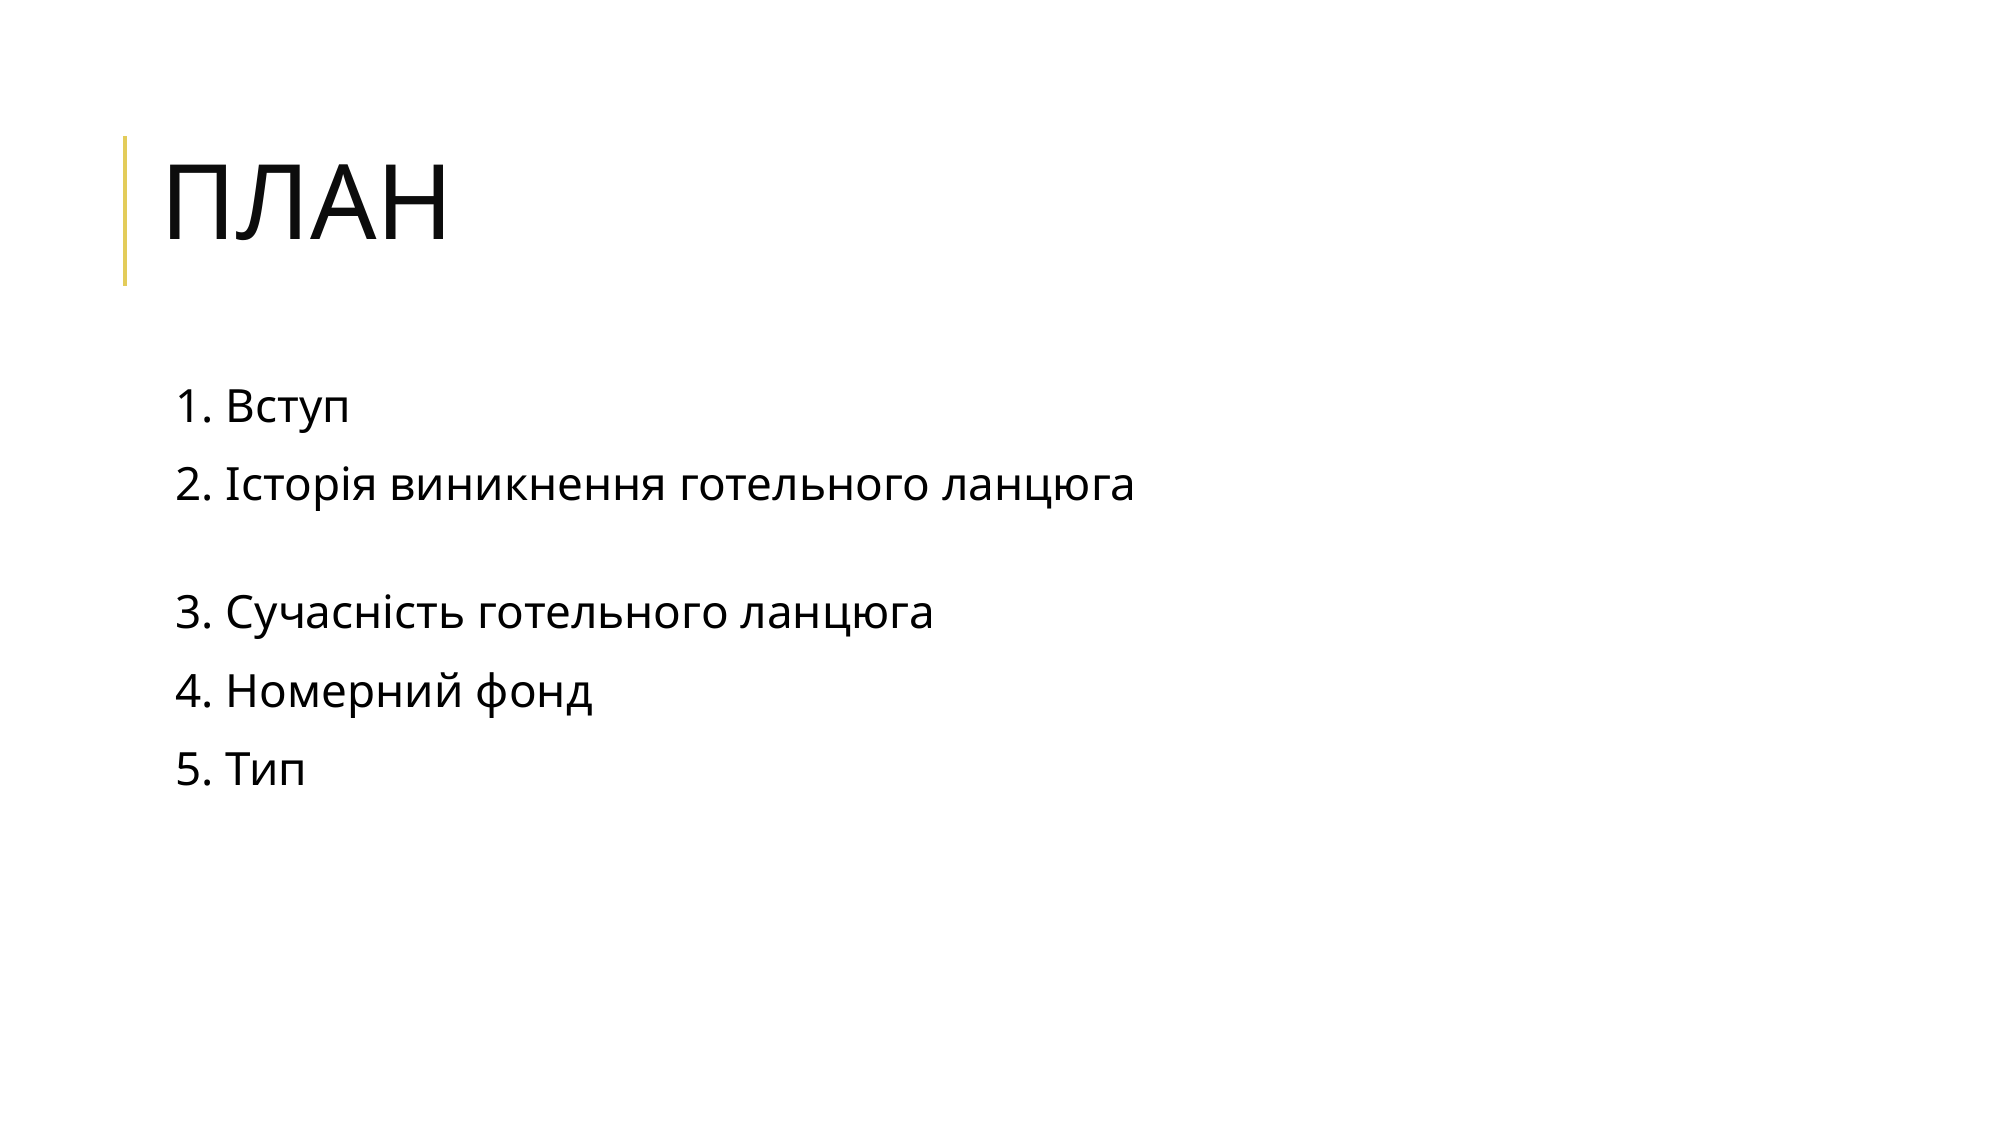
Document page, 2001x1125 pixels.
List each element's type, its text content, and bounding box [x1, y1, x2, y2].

list 1. Вступ 2. Історія виникнення готельного ланцюга 3. Сучасність готельного ланцюга 4. Номерний фонд 5. Тип [168, 375, 1763, 1035]
title ПЛАН [145, 77, 1763, 342]
